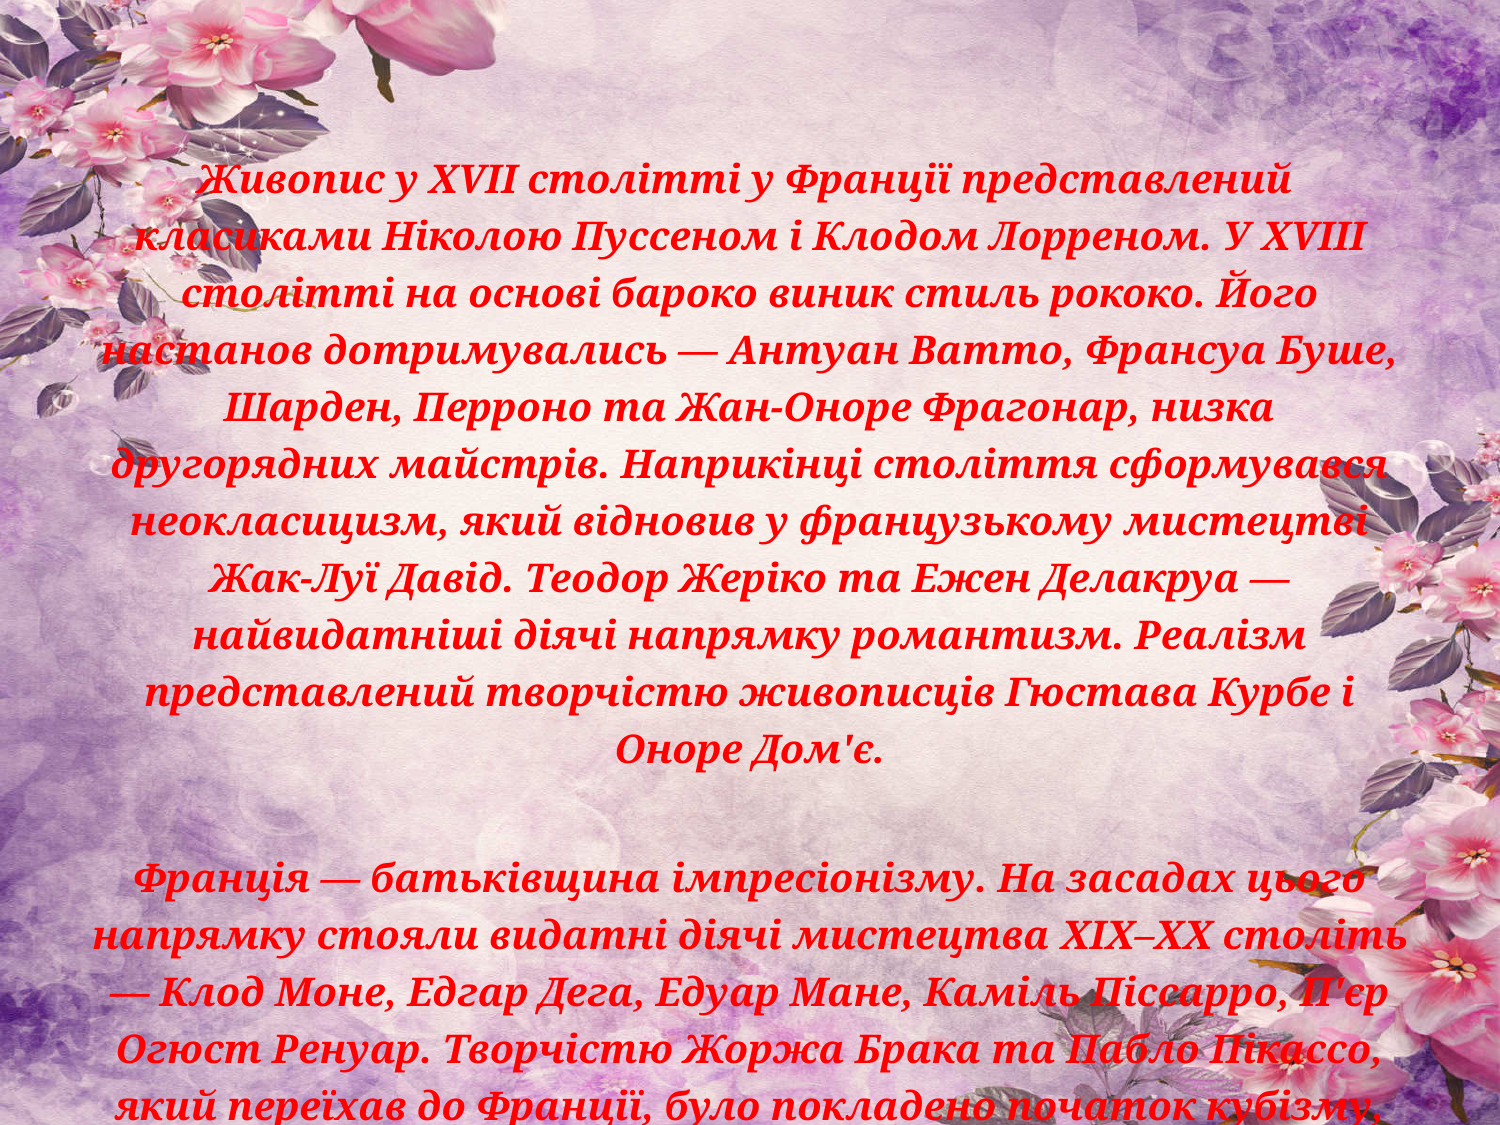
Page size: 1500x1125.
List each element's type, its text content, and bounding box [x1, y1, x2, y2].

list Живопис у XVII столітті у Франції представлений ​​класиками Ніколою Пуссеном і Клодом Лорреном. У XVIII столітті на основі бароко виник стиль рококо. Його настанов дотримувались — Антуан Ватто, Франсуа Буше, Шарден, Перроно та Жан-Оноре Фрагонар, низка другорядних майстрів. Наприкінці століття сформувався неокласицизм, який відновив у французькому мистецтві Жак-Луї Давід. Теодор Жеріко та Ежен Делакруа — найвидатніші діячі напрямку романтизм. Реалізм представлений творчістю живописців Гюстава Курбе і Оноре Дом'є. Франція — батьківщина імпресіонізму. На засадах цього напрямку стояли видатні діячі мистецтва XIX–XX століть — Клод Моне, Едгар Дега, Едуар Мане, Каміль Піссарро, П'єр Огюст Ренуар. Творчістю Жоржа Брака та Пабло Пікассо, який переїхав до Франції, було покладено початок кубізму, однієї з течій авангарду. Найбільшим художником фовізму став Анрі Матісс. Марсель Дюшан стояв біля витоків дадаїзму та сюрреалізму. [75, 137, 1425, 1005]
picture [0, 0, 1500, 1125]
